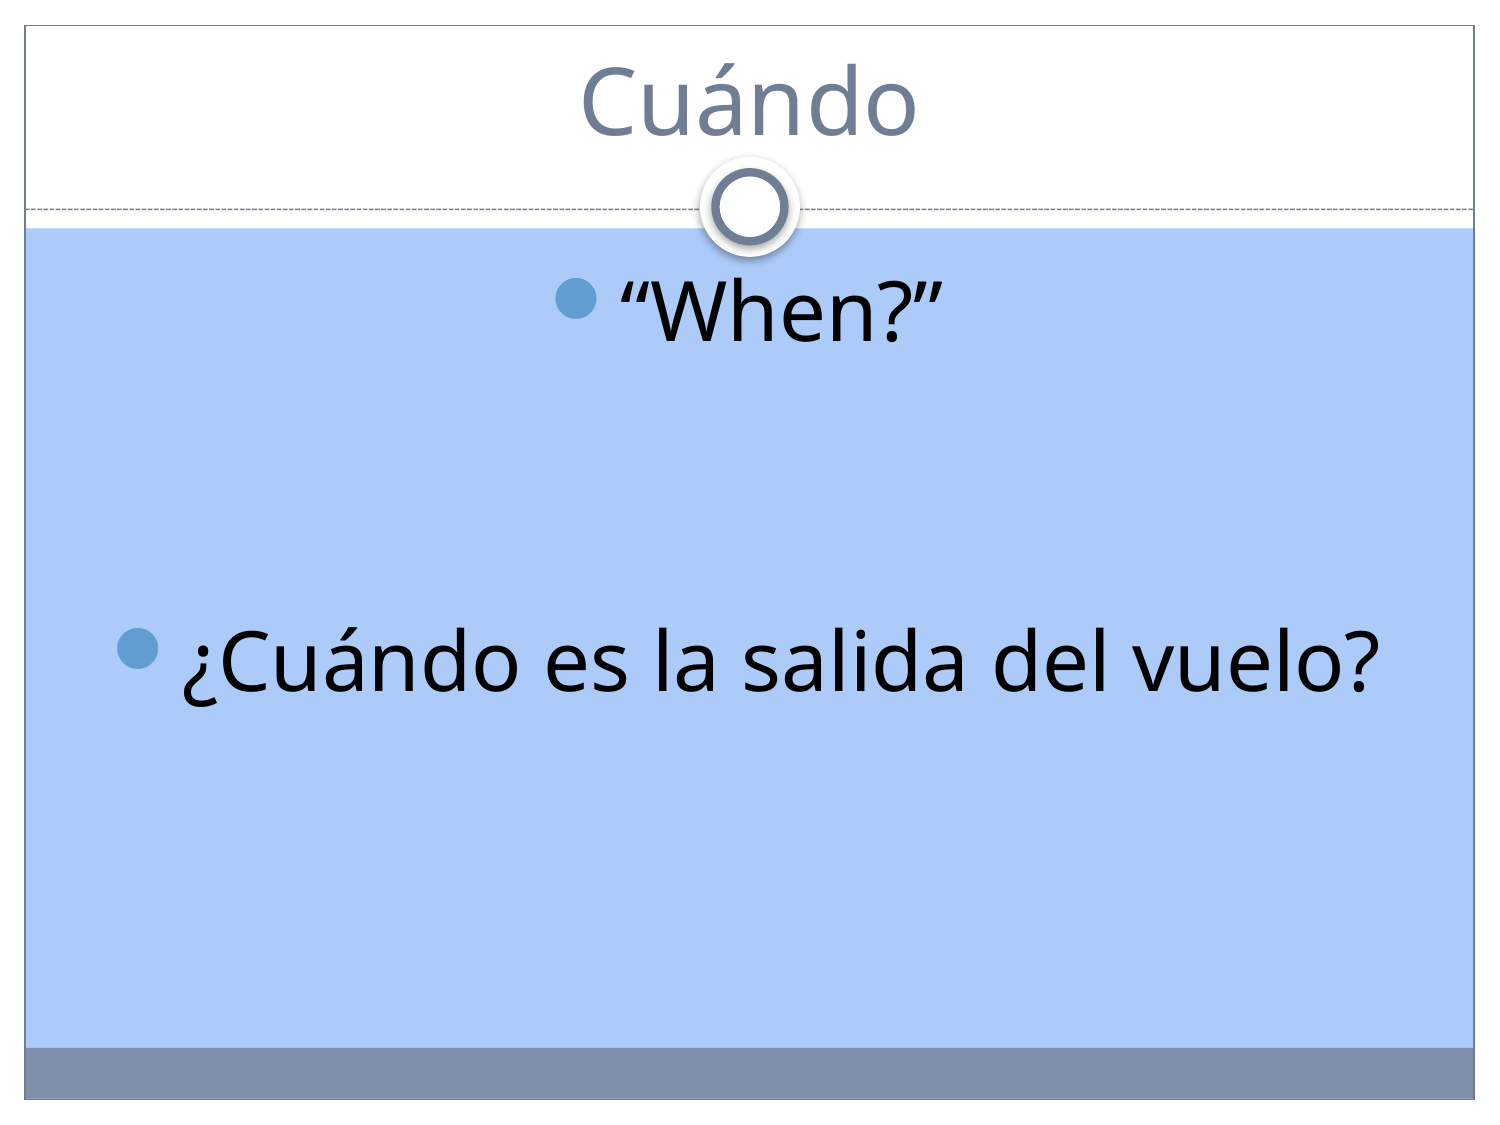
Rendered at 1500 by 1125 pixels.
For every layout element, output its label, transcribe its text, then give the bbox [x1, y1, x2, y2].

title Cuándo [49, 37, 1450, 162]
list “When?” ¿Cuándo es la salida del vuelo? [49, 250, 1445, 1001]
